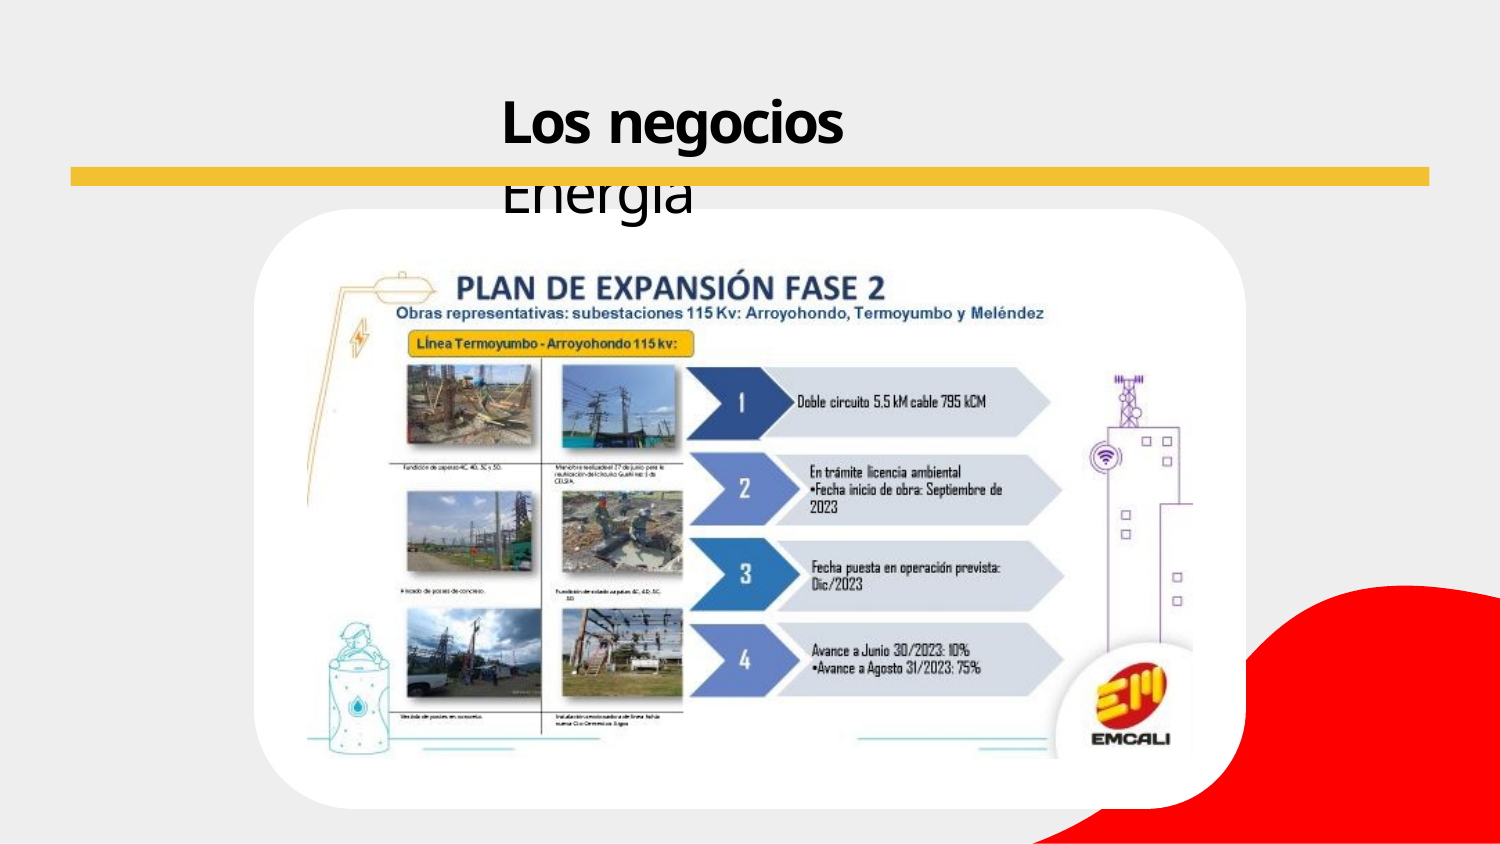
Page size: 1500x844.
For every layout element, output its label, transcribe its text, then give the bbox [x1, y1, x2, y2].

text_box [70, 166, 1430, 186]
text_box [253, 208, 1500, 844]
title Los negocios Energía [498, 186, 1002, 207]
title Los negocios Energía [498, 82, 1002, 166]
